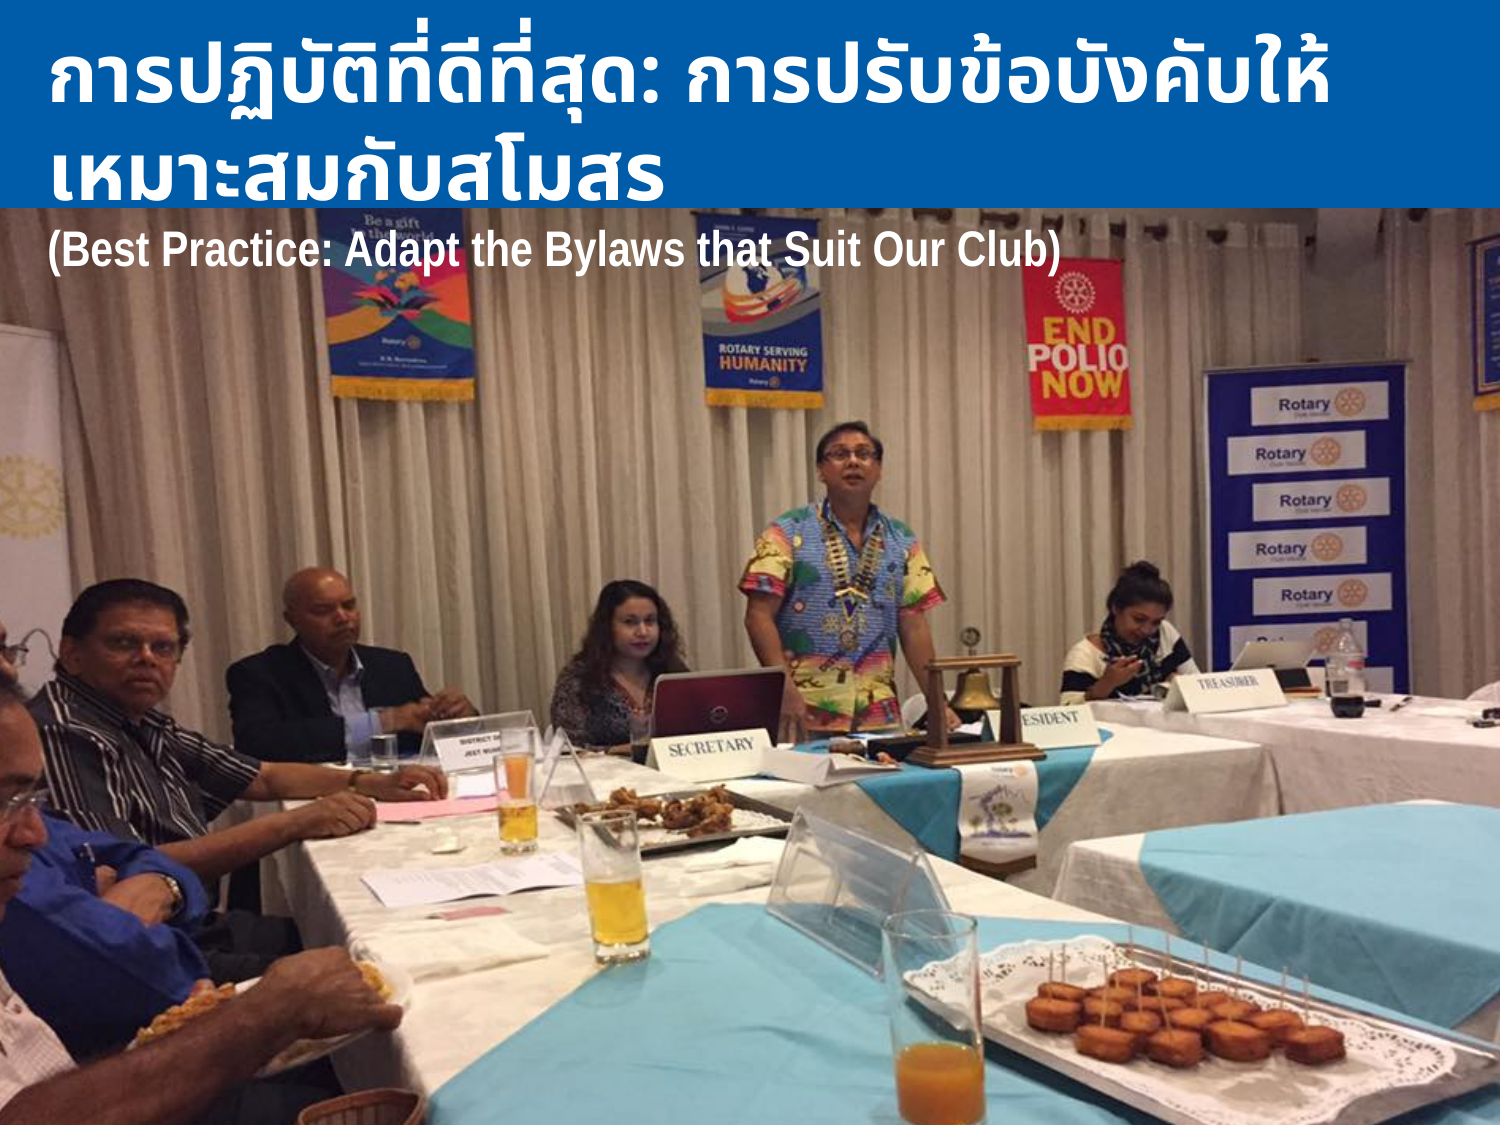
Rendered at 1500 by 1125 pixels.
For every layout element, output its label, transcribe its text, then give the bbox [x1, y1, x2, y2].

picture [0, 0, 1500, 1125]
text_box การปฏิบัติที่ดีที่สุด: การปรับข้อบังคับให้เหมาะสมกับสโมสร (Best Practice: Adapt the Bylaws that Suit Our Club) [32, 14, 1500, 207]
